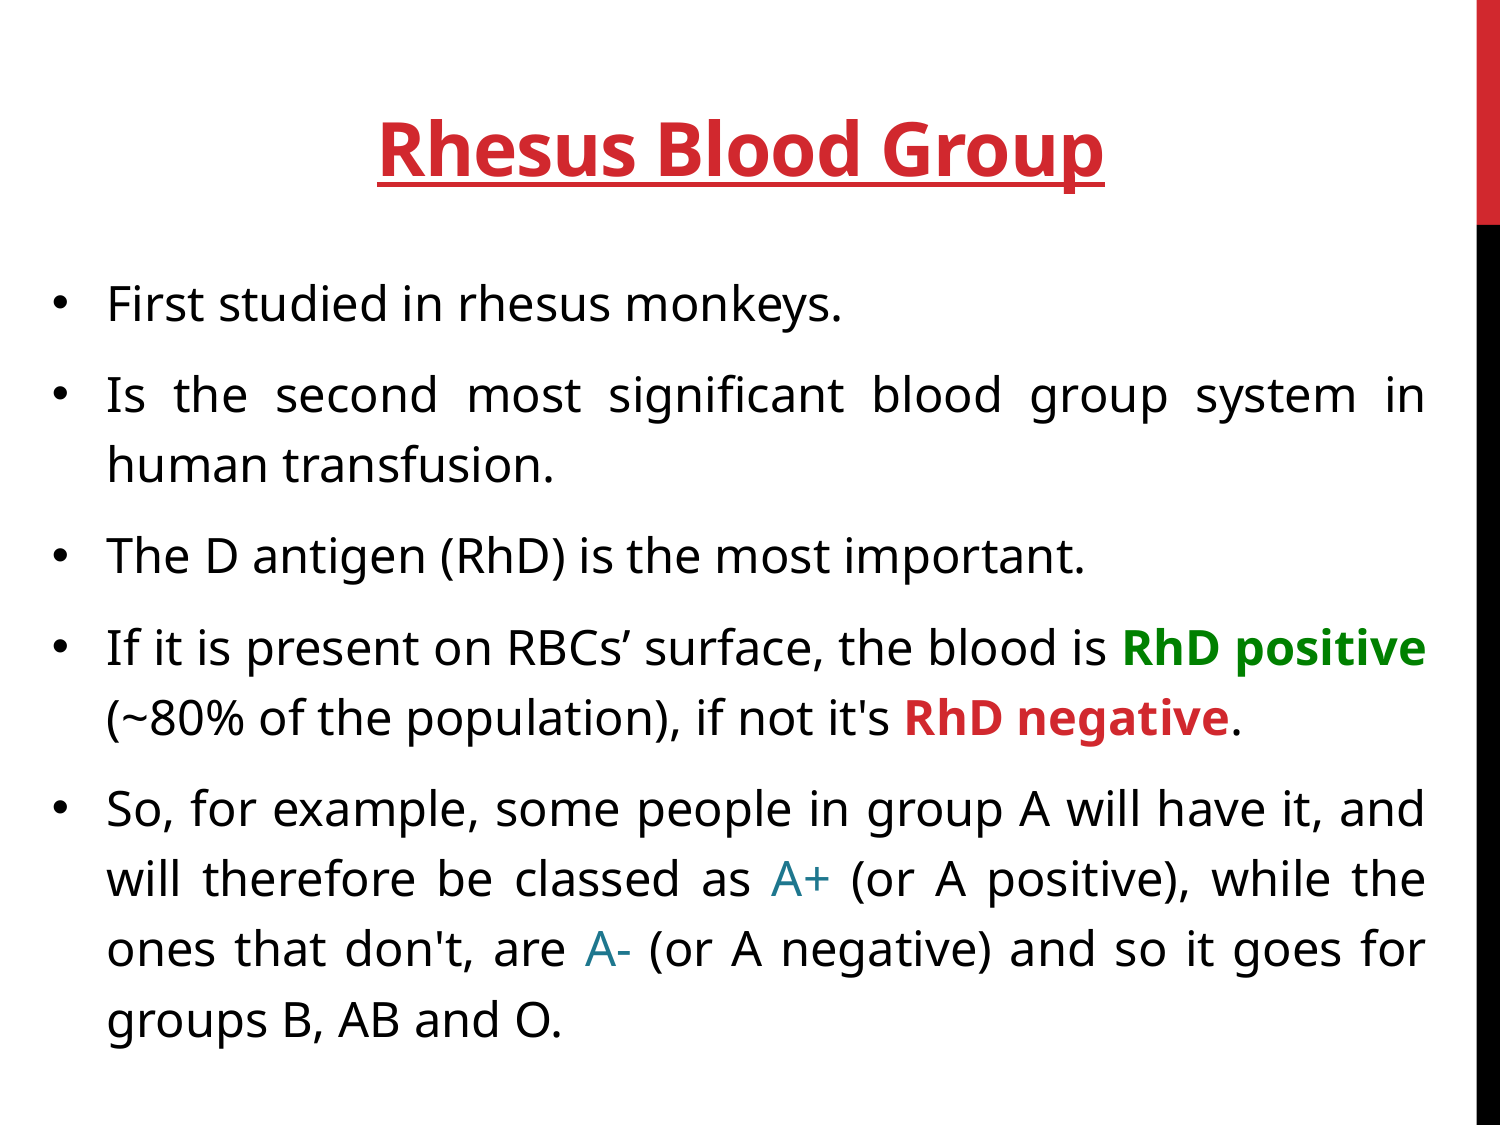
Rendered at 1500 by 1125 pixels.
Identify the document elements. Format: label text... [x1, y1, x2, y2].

title Rhesus Blood Group [266, 32, 1217, 199]
list First studied in rhesus monkeys. Is the second most significant blood group system in human transfusion. The D antigen (RhD) is the most important. If it is present on RBCs’ surface, the blood is RhD positive (~80% of the population), if not it's RhD negative. So, for example, some people in group A will have it, and will therefore be classed as A+ (or A positive), while the ones that don't, are A- (or A negative) and so it goes for groups B, AB and O. [36, 253, 1443, 1073]
